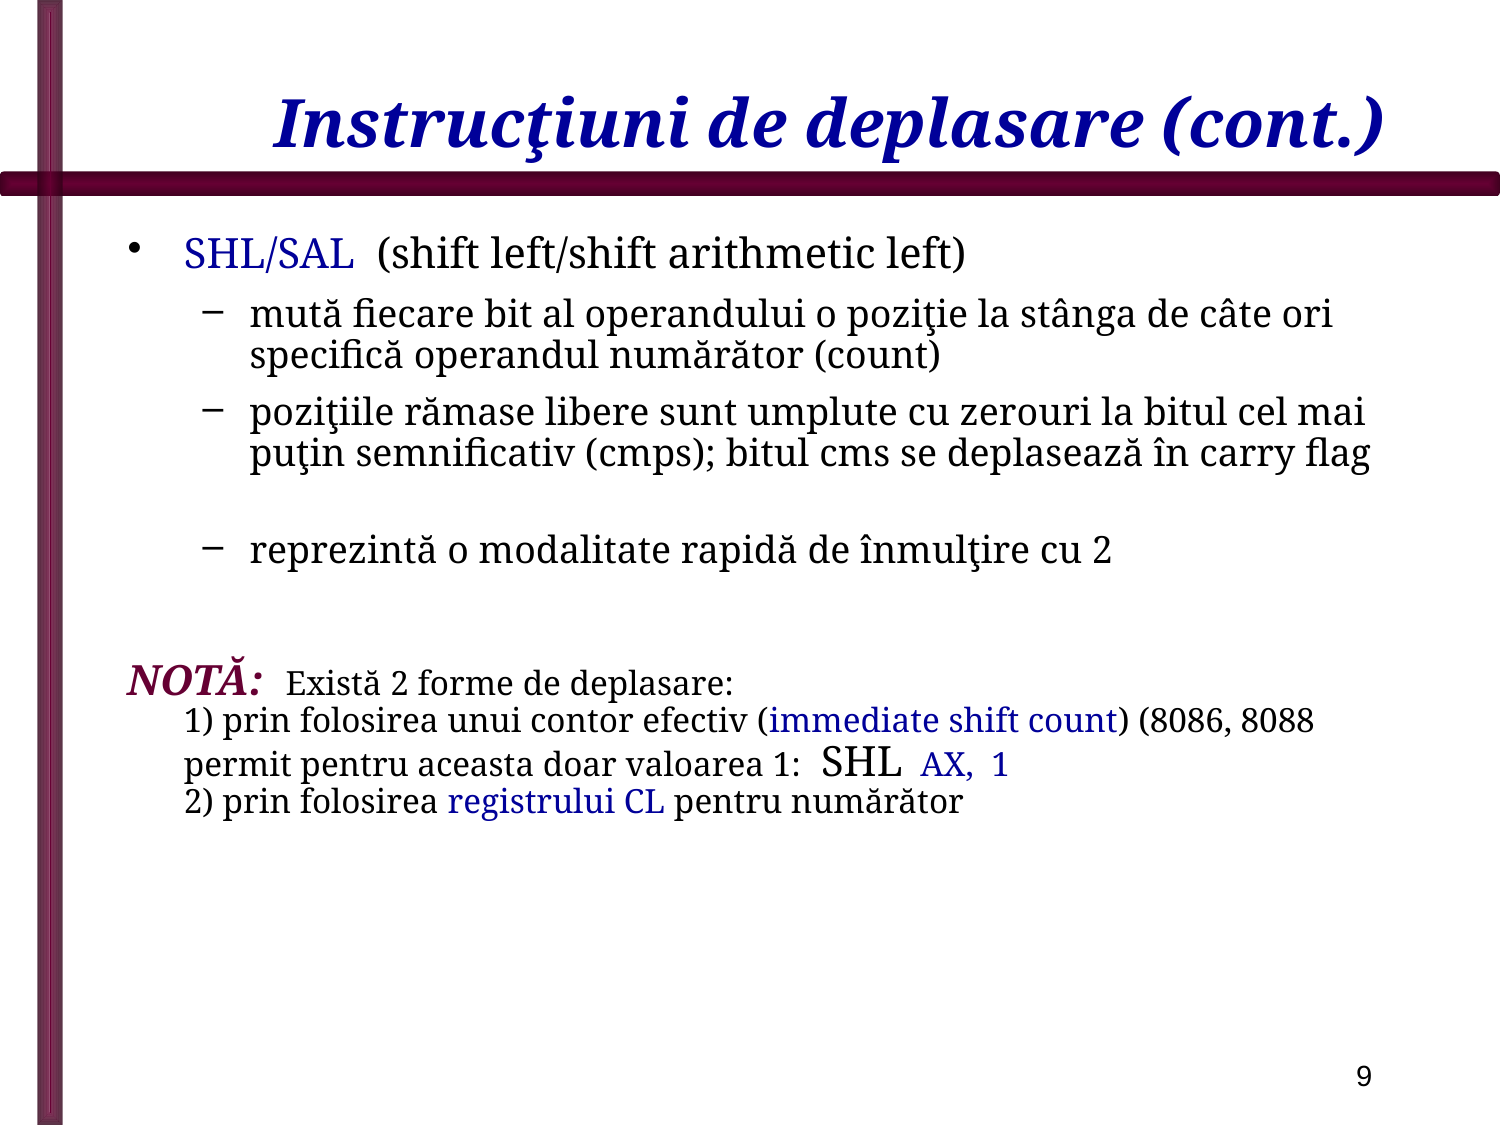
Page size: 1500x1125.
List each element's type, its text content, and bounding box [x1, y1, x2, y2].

slide_number 9 [1074, 1037, 1388, 1113]
title Instrucţiuni de deplasare (cont.) [125, 24, 1400, 169]
list SHL/SAL (shift left/shift arithmetic left) mută fiecare bit al operandului o poziţie la stânga de câte ori specifică operandul numărător (count) poziţiile rămase libere sunt umplute cu zerouri la bitul cel mai puţin semnificativ (cmps); bitul cms se deplasează în carry flag reprezintă o modalitate rapidă de înmulţire cu 2 NOTĂ: Există 2 forme de deplasare: 1) prin folosirea unui contor efectiv (immediate shift count) (8086, 8088 permit pentru aceasta doar valoarea 1: SHL AX, 1 2) prin folosirea registrului CL pentru numărător [112, 224, 1388, 1000]
